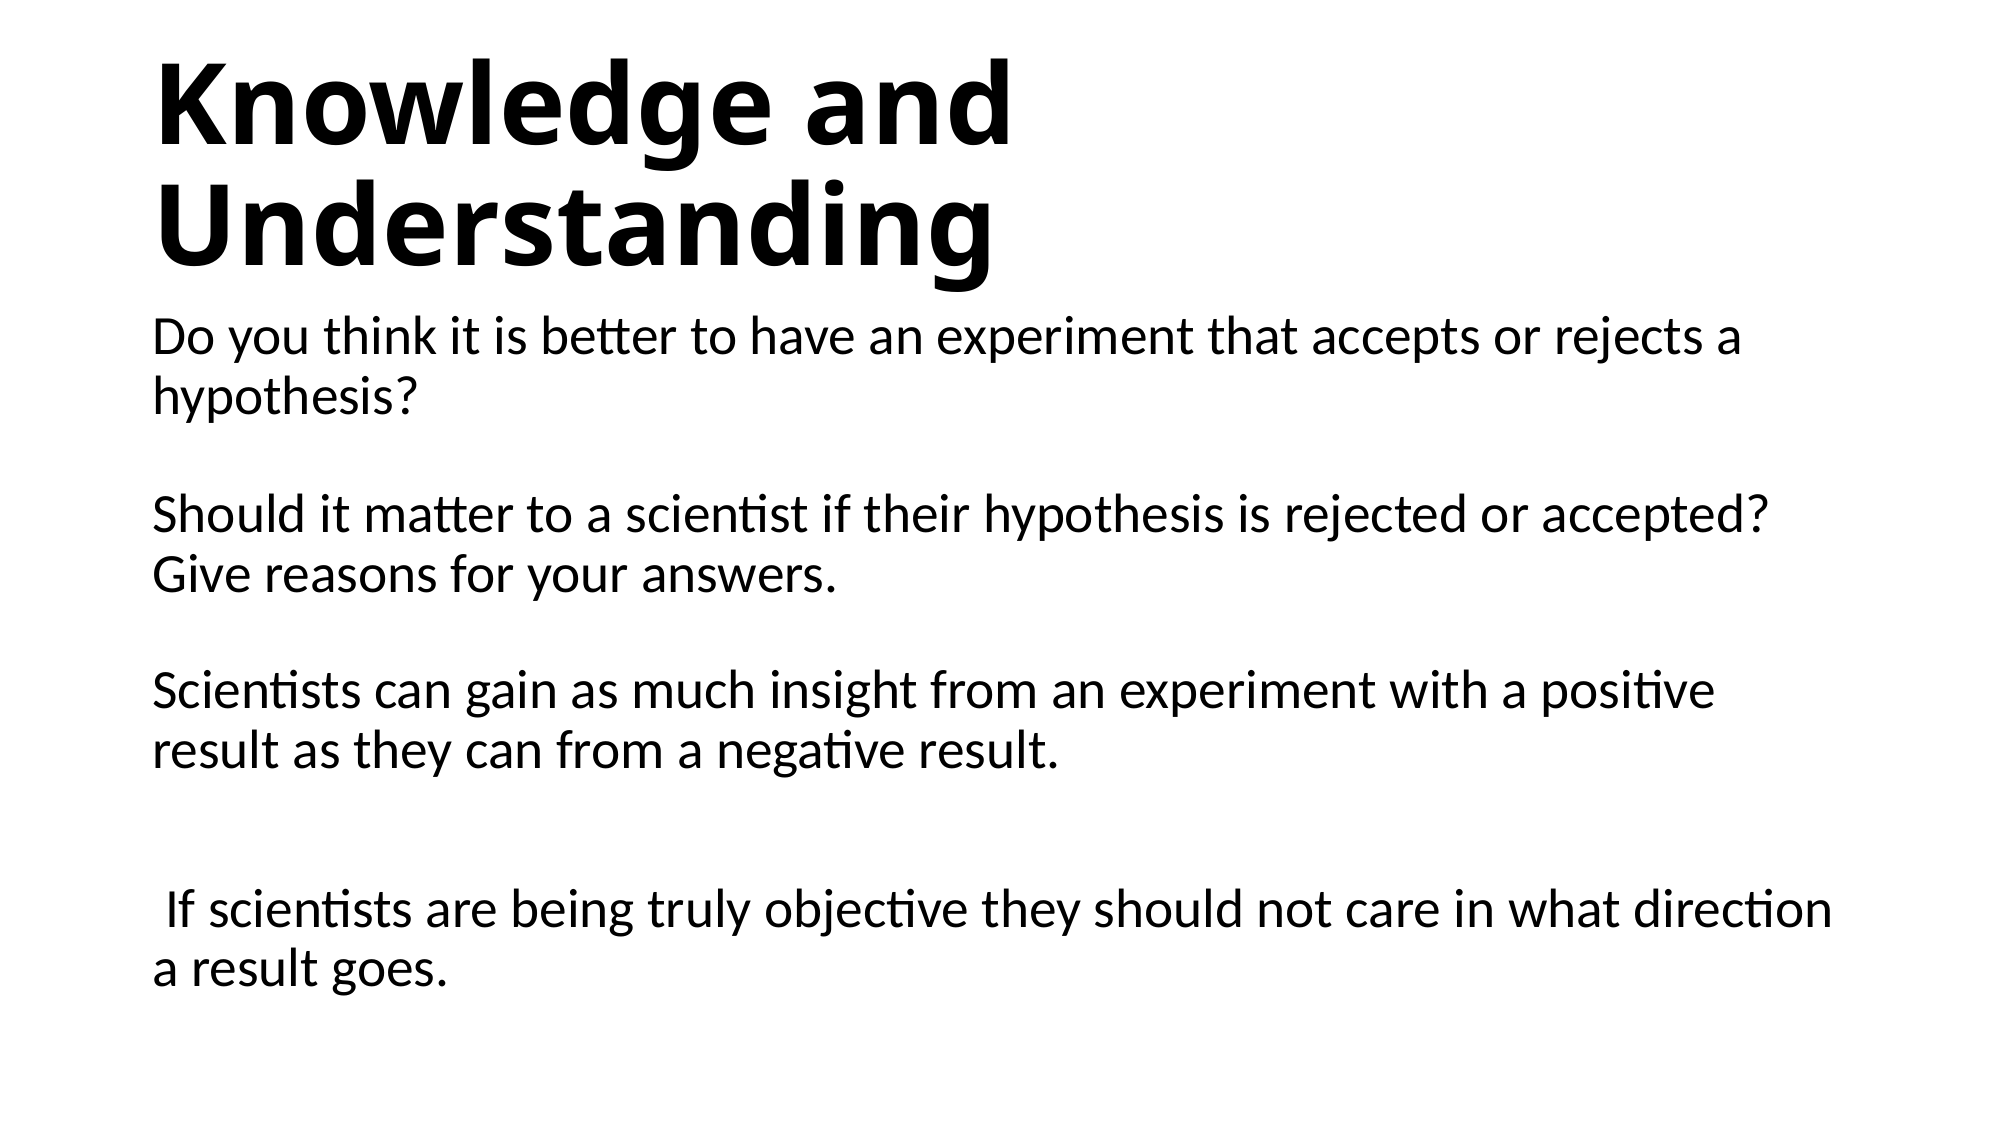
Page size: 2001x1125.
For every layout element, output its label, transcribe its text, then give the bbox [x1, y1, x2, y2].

title Knowledge and Understanding [137, 59, 1863, 278]
list Do you think it is better to have an experiment that accepts or rejects a hypothesis? Should it matter to a scientist if their hypothesis is rejected or accepted? Give reasons for your answers. Scientists can gain as much insight from an experiment with a positive result as they can from a negative result. If scientists are being truly objective they should not care in what direction a result goes. [137, 299, 1863, 1014]
